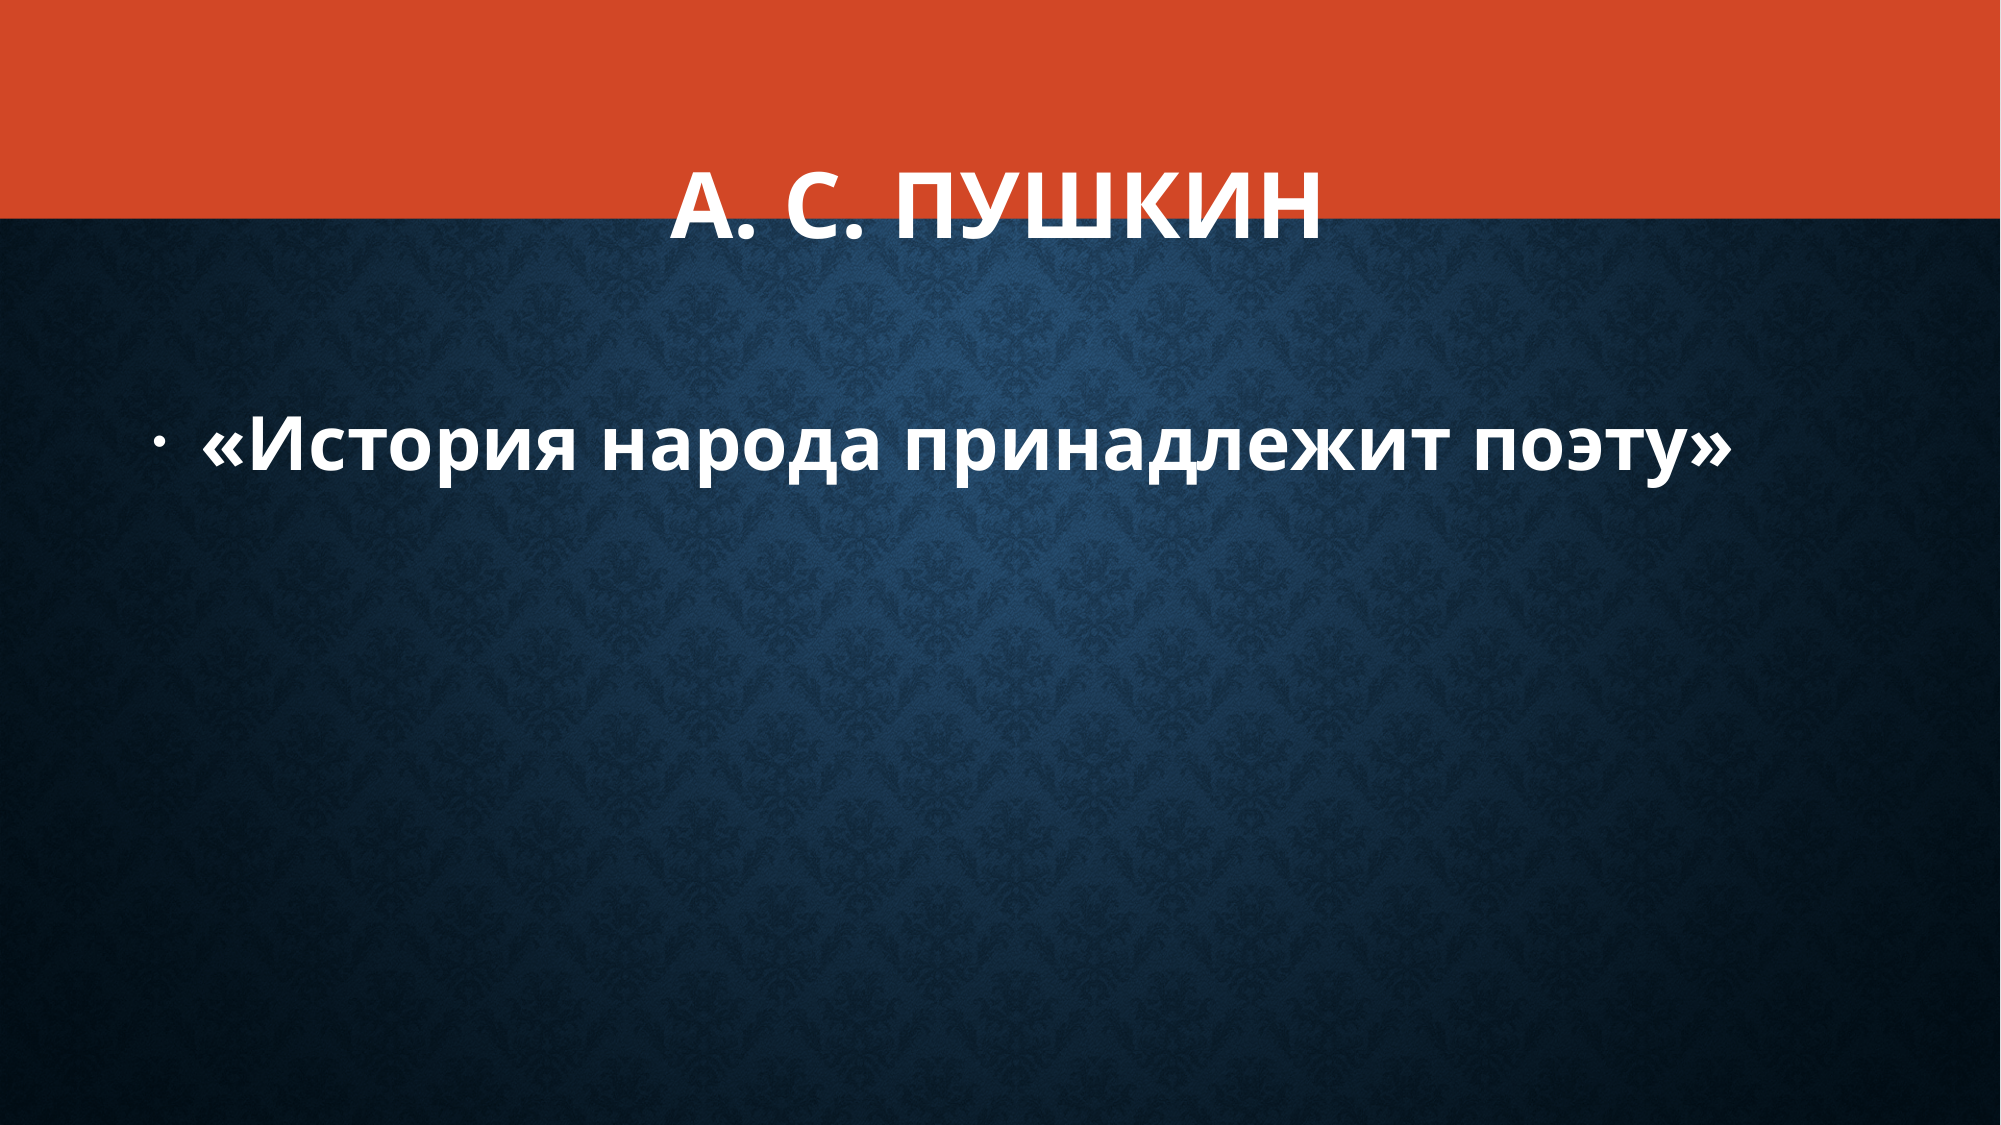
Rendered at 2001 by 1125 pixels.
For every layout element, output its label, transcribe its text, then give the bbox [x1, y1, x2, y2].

title А. С. Пушкин [149, 99, 1849, 299]
list «История народа принадлежит поэту» [137, 299, 1893, 1014]
